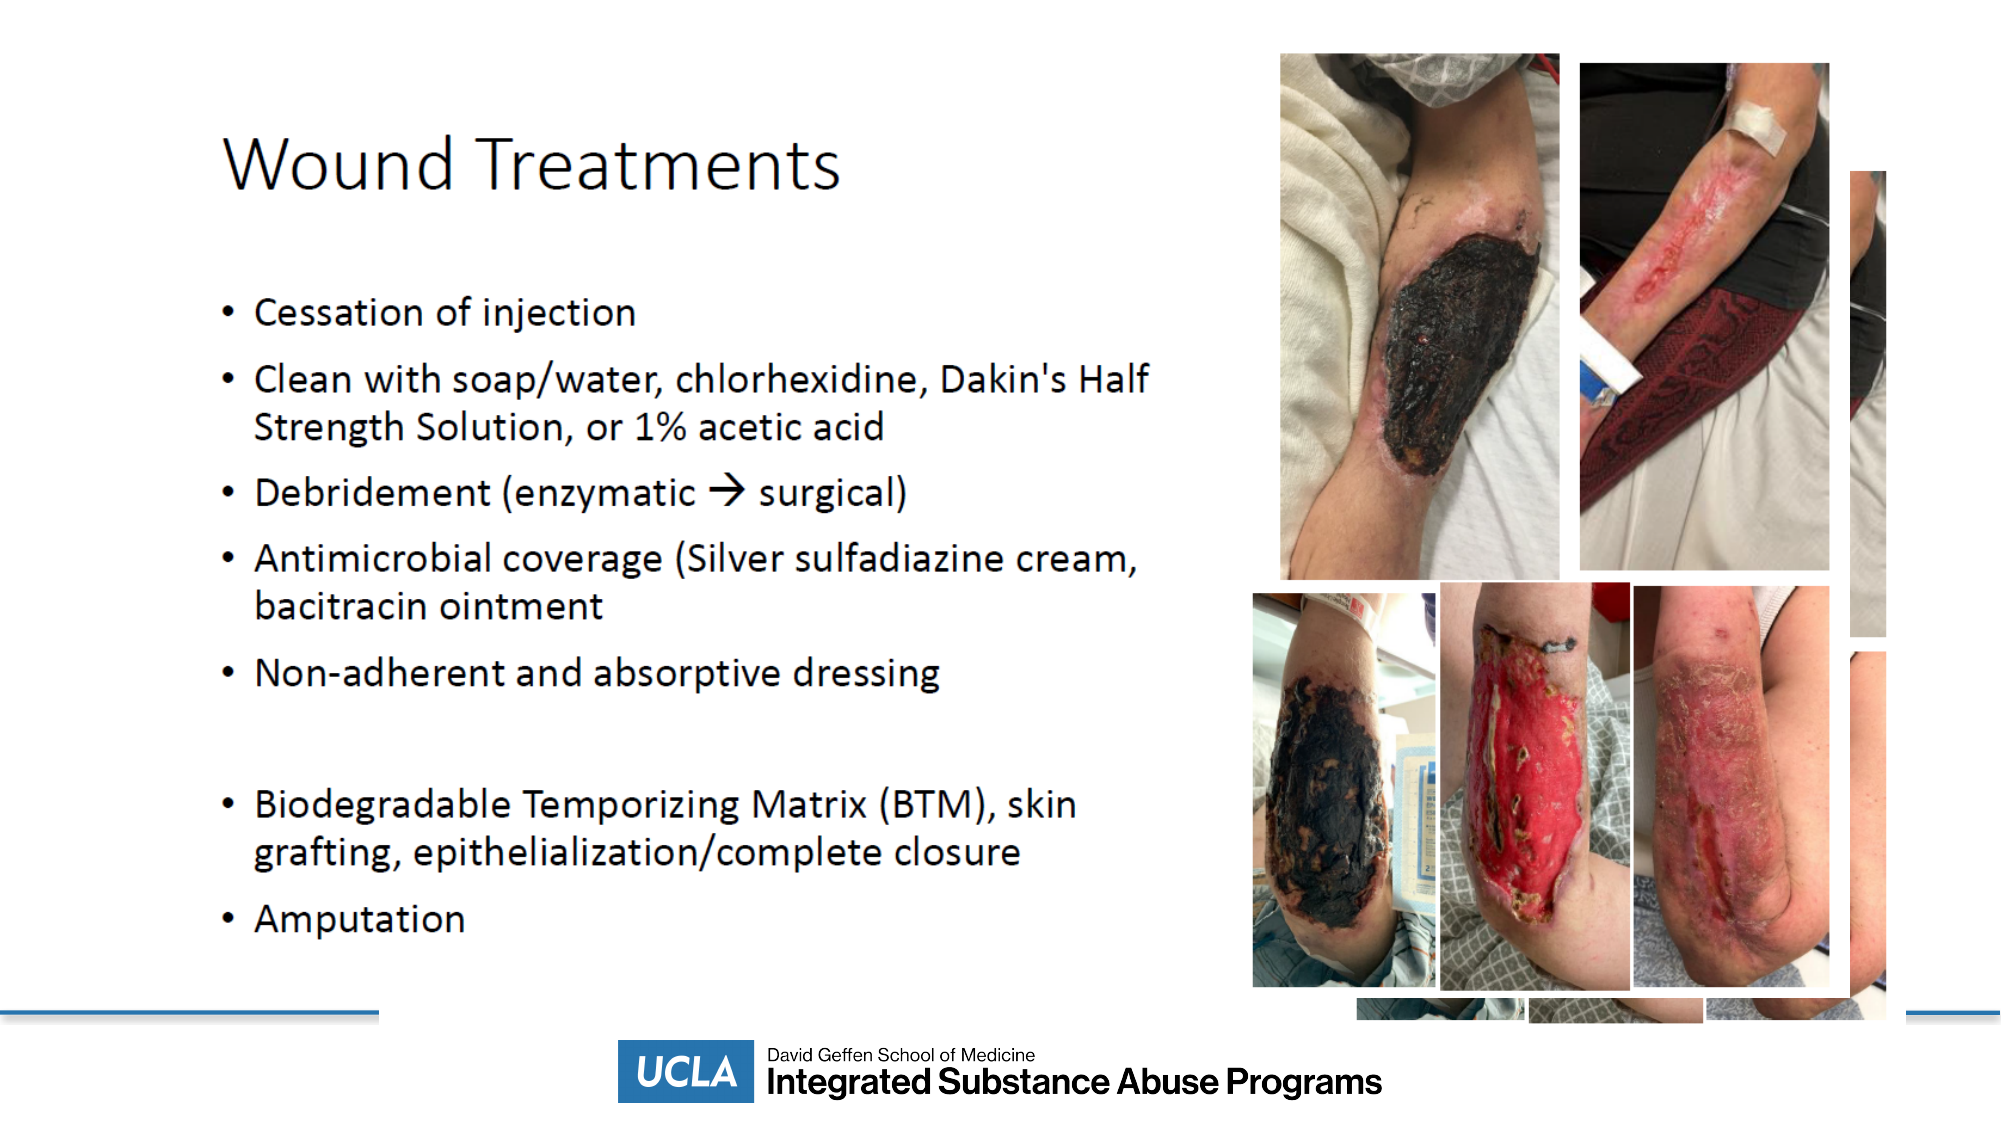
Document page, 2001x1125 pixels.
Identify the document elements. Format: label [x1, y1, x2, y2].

picture [187, 37, 1851, 998]
list [378, 148, 1906, 1030]
picture [618, 1040, 1382, 1103]
